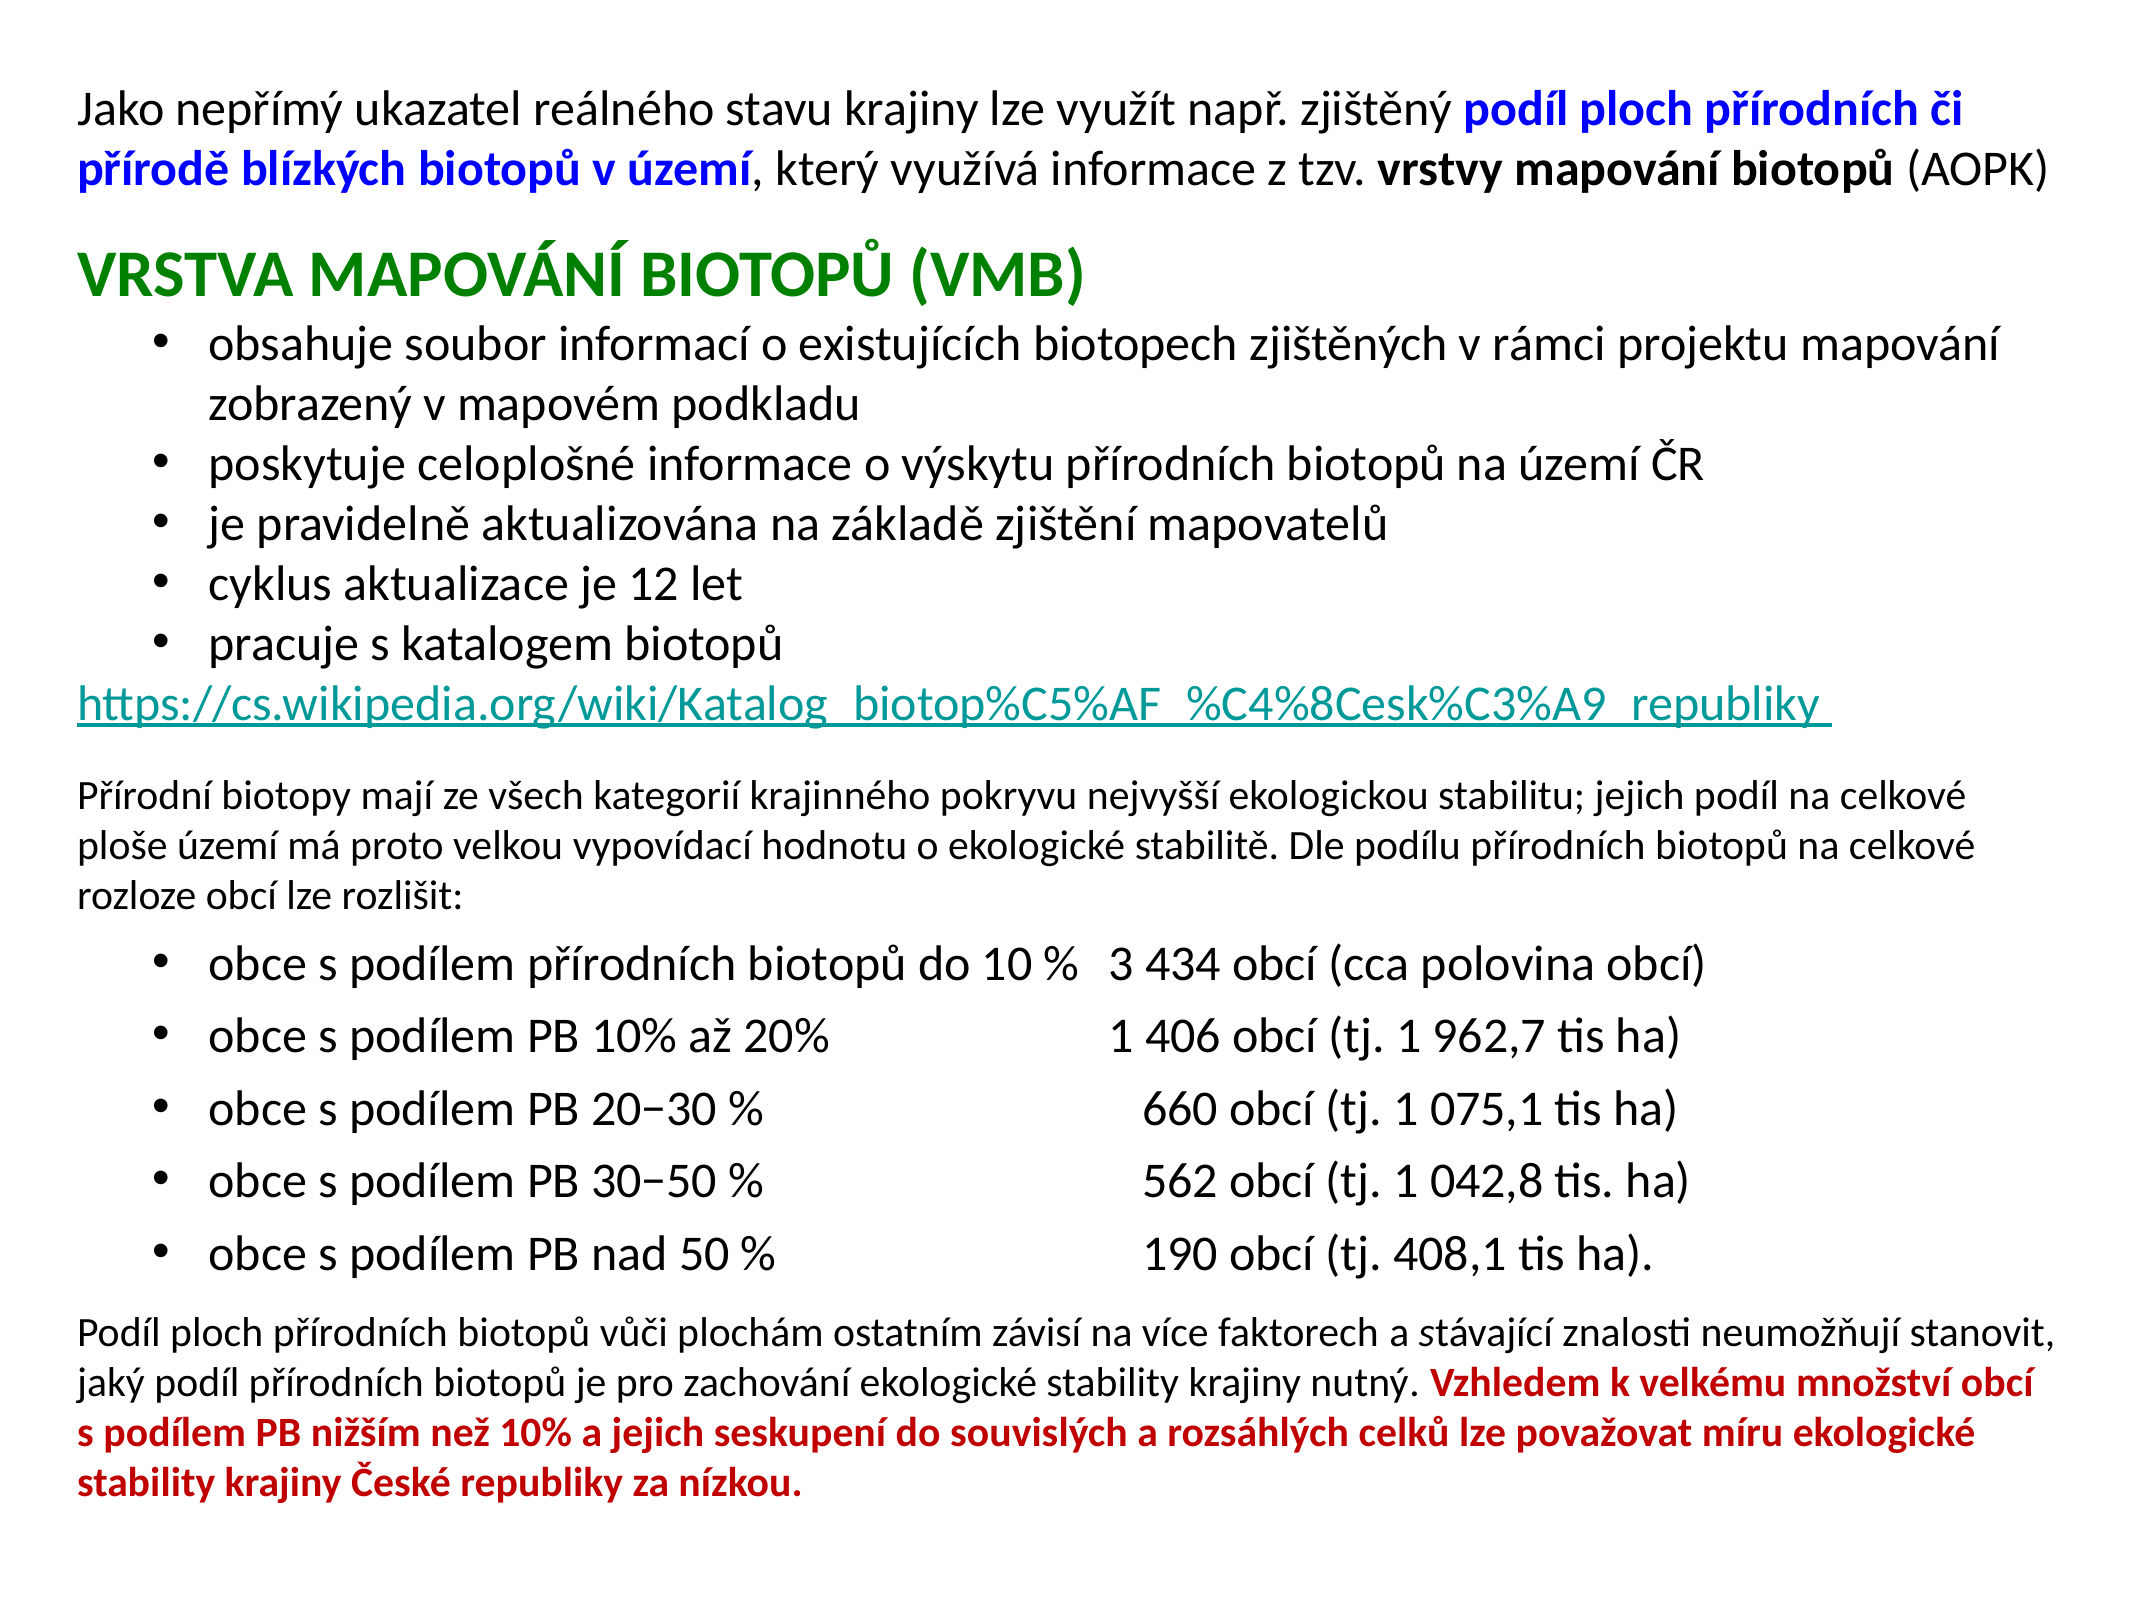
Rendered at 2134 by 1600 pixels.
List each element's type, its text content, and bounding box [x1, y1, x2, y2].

text_box Jako nepřímý ukazatel reálného stavu krajiny lze využít např. zjištěný podíl ploch přírodních či přírodě blízkých biotopů v území, který využívá informace z tzv. vrstvy mapování biotopů (AOPK) VRSTVA MAPOVÁNÍ BIOTOPŮ (VMB) obsahuje soubor informací o existujících biotopech zjištěných v rámci projektu mapování zobrazený v mapovém podkladu poskytuje celoplošné informace o výskytu přírodních biotopů na území ČR je pravidelně aktualizována na základě zjištění mapovatelů cyklus aktualizace je 12 let pracuje s katalogem biotopů https://cs.wikipedia.org/wiki/Katalog_biotop%C5%AF_%C4%8Cesk%C3%A9_republiky Přírodní biotopy mají ze všech kategorií krajinného pokryvu nejvyšší ekologickou stabilitu; jejich podíl na celkové ploše území má proto velkou vypovídací hodnotu o ekologické stabilitě. Dle podílu přírodních biotopů na celkové rozloze obcí lze rozlišit: obce s podílem přírodních biotopů do 10 % 3 434 obcí (cca polovina obcí) obce s podílem PB 10% až 20% 1 406 obcí (tj. 1 962,7 tis ha) obce s podílem PB 20−30 % 660 obcí (tj. 1 075,1 tis ha) obce s podílem PB 30−50 % 562 obcí (tj. 1 042,8 tis. ha) obce s podílem PB nad 50 % 190 obcí (tj. 408,1 tis ha). Podíl ploch přírodních biotopů vůči plochám ostatním závisí na více faktorech a stávající znalosti neumožňují stanovit, jaký podíl přírodních biotopů je pro zachování ekologické stability krajiny nutný. Vzhledem k velkému množství obcí s podílem PB nižším než 10% a jejich seskupení do souvislých a rozsáhlých celků lze považovat míru ekologické stability krajiny České republiky za nízkou. [62, 67, 2083, 1513]
